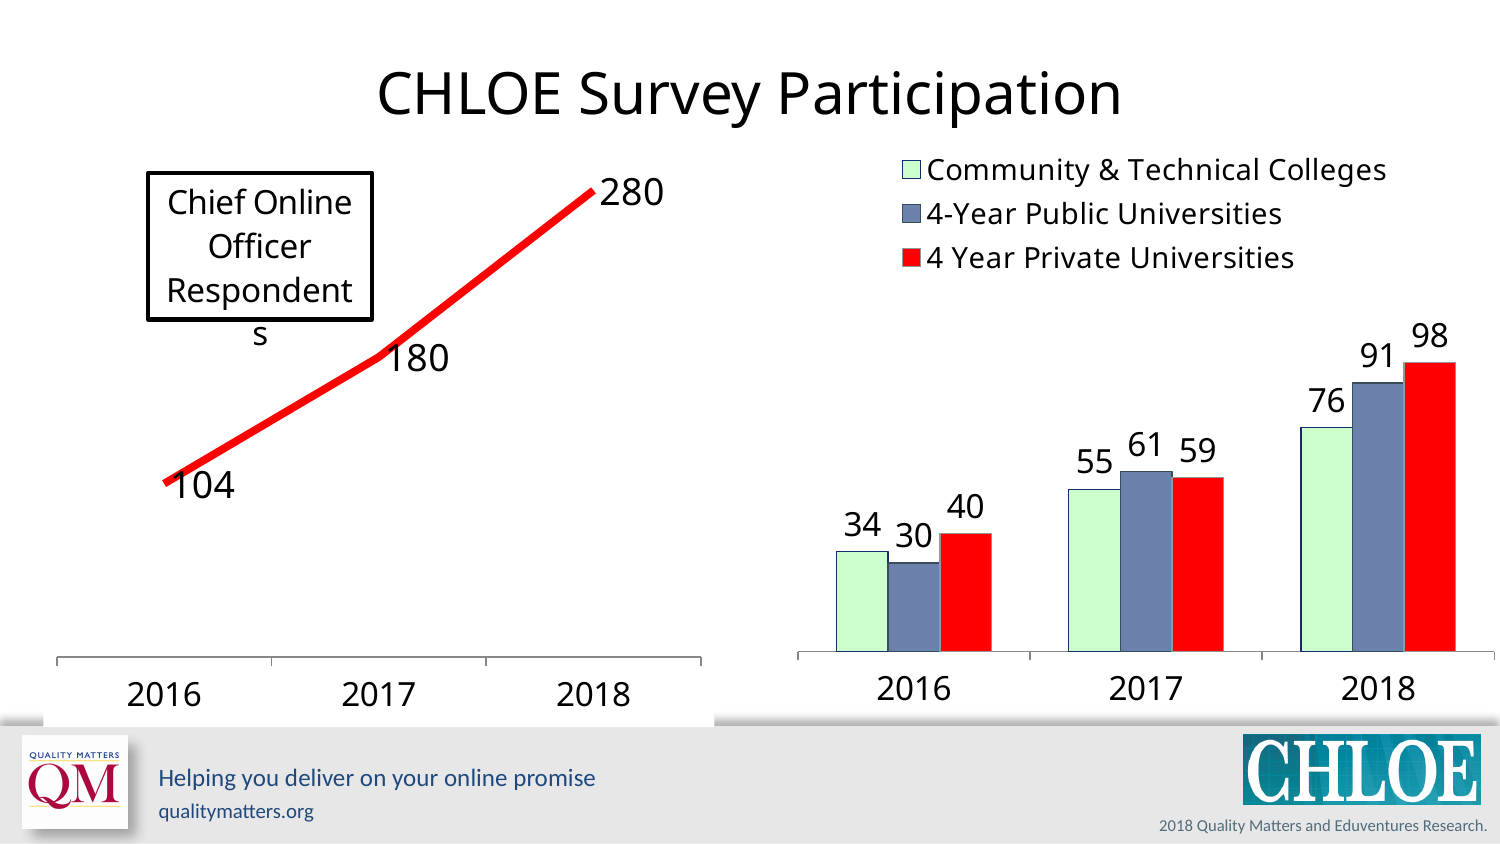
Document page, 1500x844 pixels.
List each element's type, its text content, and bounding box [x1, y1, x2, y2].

title CHLOE Survey Participation [75, 21, 1425, 162]
picture [22, 735, 128, 829]
picture [1243, 734, 1481, 805]
chart [43, 145, 715, 728]
chart [770, 145, 1500, 728]
